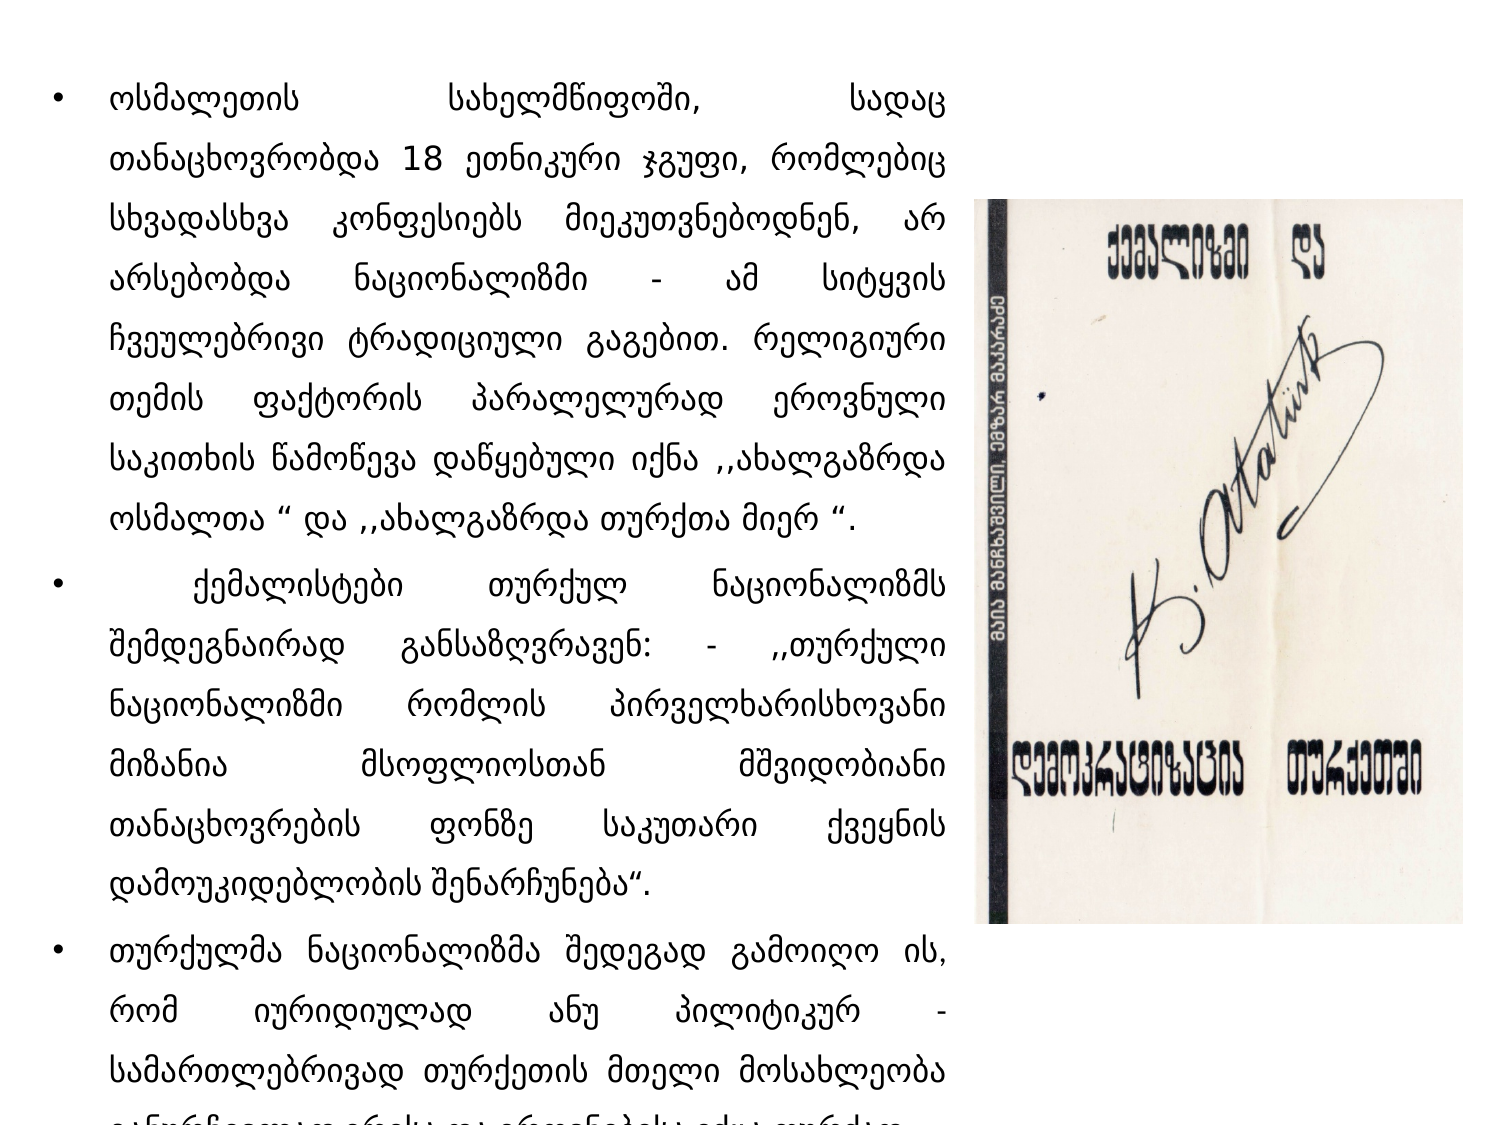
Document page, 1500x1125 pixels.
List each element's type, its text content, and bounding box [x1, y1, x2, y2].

list ოსმალეთის სახელმწიფოში, სადაც თანაცხოვრობდა 18 ეთნიკური ჯგუფი, რომლებიც სხვადასხვა კონფესიებს მიეკუთვნებოდნენ, არ არსებობდა ნაციონალიზმი - ამ სიტყვის ჩვეულებრივი ტრადიციული გაგებით. რელიგიური თემის ფაქტორის პარალელურად ეროვნული საკითხის წამოწევა დაწყებული იქნა ,,ახალგაზრდა ოსმალთა “ და ,,ახალგაზრდა თურქთა მიერ “. ქემალისტები თურქულ ნაციონალიზმს შემდეგნაირად განსაზღვრავენ: - ,,თურქული ნაციონალიზმი რომლის პირველხარისხოვანი მიზანია მსოფლიოსთან მშვიდობიანი თანაცხოვრების ფონზე საკუთარი ქვეყნის დამოუკიდებლობის შენარჩუნება“. თურქულმა ნაციონალიზმა შედეგად გამოიღო ის, რომ იურიდიულად ანუ პილიტიკურ - სამართლებრივად თურქეთის მთელი მოსახლეობა განურჩევლად ერისა და ეროვნებისა იქცა თურქად. [37, 50, 963, 1088]
picture [974, 199, 1463, 924]
